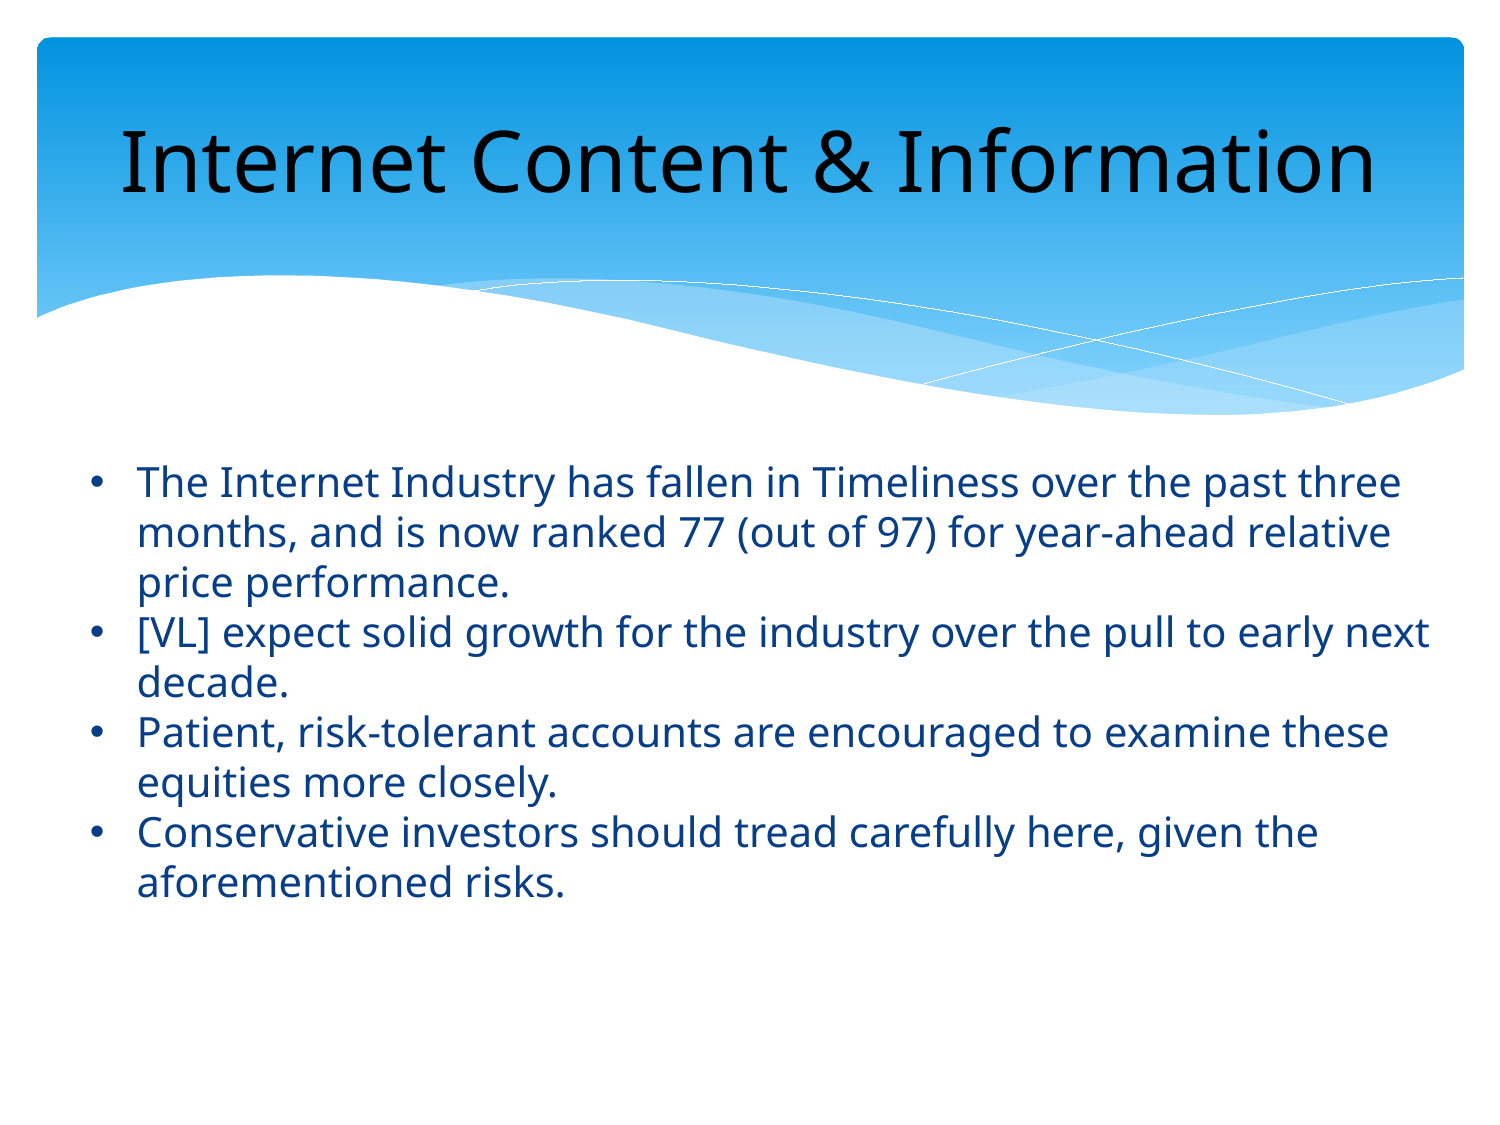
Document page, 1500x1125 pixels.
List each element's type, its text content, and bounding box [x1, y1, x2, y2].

text_box The Internet Industry has fallen in Timeliness over the past three months, and is now ranked 77 (out of 97) for year-ahead relative price performance. [VL] expect solid growth for the industry over the pull to early next decade. Patient, risk-tolerant accounts are encouraged to examine these equities more closely. Conservative investors should tread carefully here, given the aforementioned risks. [74, 448, 1449, 914]
title Internet Content & Information [75, 55, 1425, 261]
